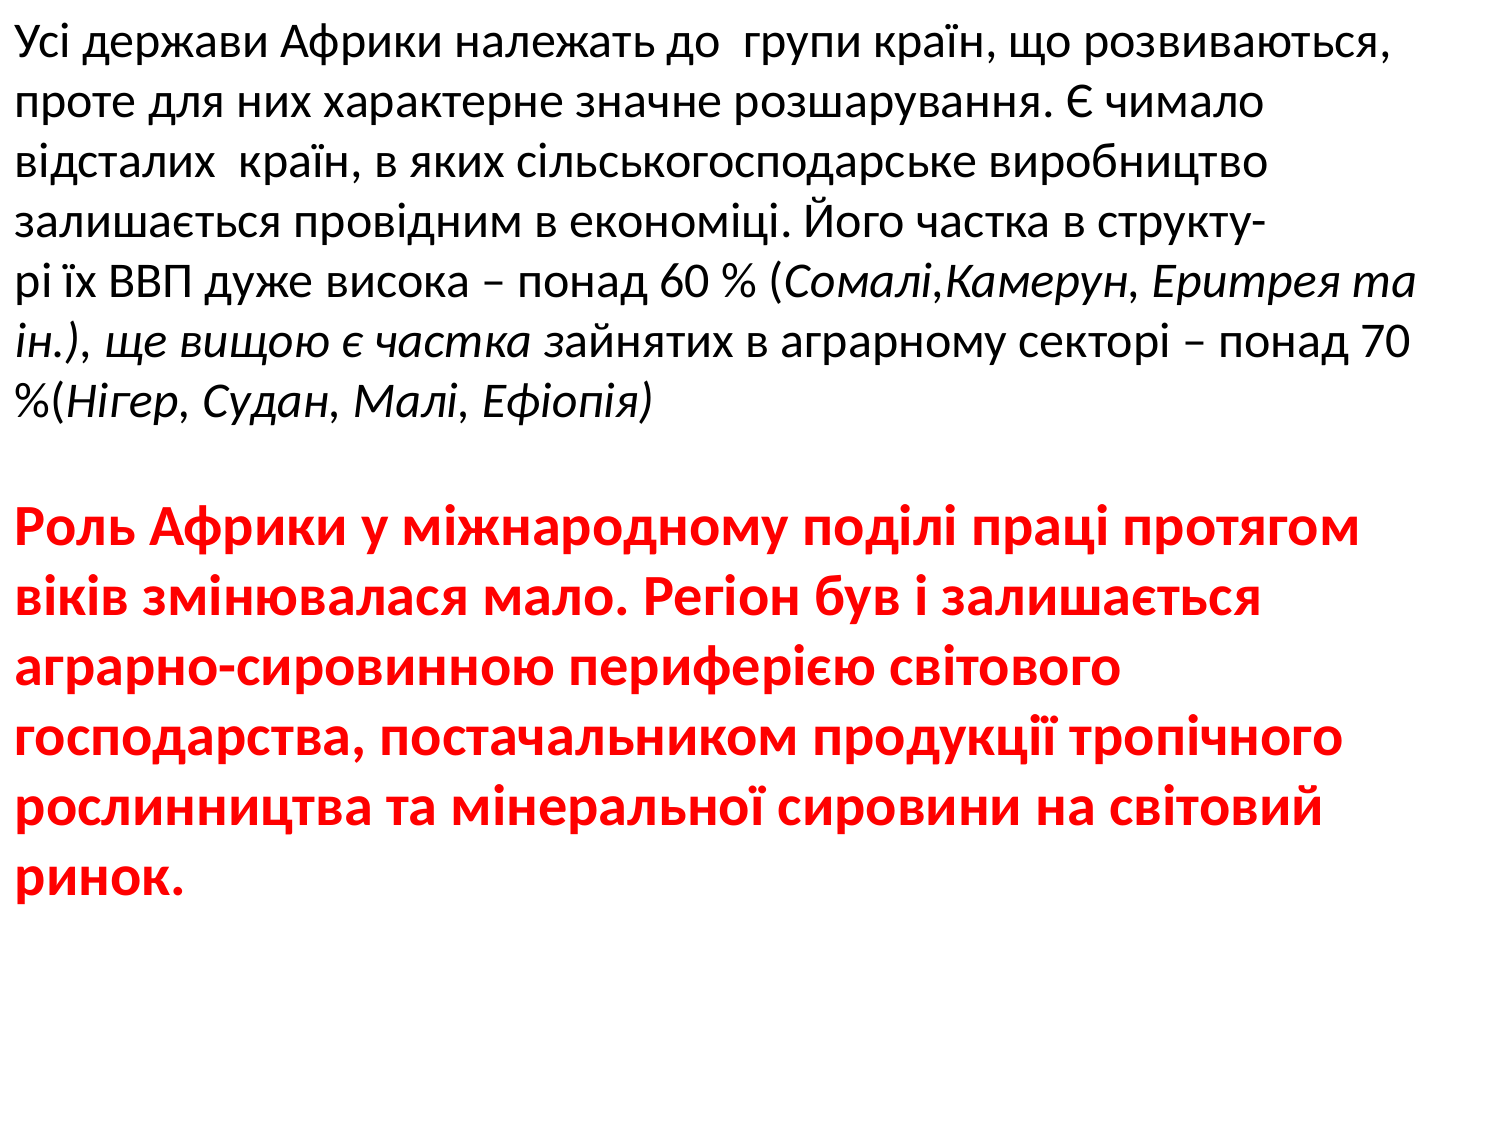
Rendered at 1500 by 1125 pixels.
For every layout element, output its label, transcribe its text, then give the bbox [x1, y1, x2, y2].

text_box Усі держави Африки належать до групи країн, що розвиваються, проте для них характерне значне розшарування. Є чимало відсталих країн, в яких сільськогосподарське виробництво залишається провідним в економіці. Його частка в структу- рі їх ВВП дуже висока – понад 60 % (Сомалі,Камерун, Еритрея та ін.), ще вищою є частка зайнятих в аграрному секторі – понад 70 %(Нігер, Судан, Малі, Ефіопія) Роль Африки у міжнародному поділі праці протягом віків змінювалася мало. Регіон був і залишається аграрно-сировинною периферією світового господарства, постачальником продукції тропічного рослинництва та мінеральної сировини на світовий ринок. [0, 0, 1465, 975]
